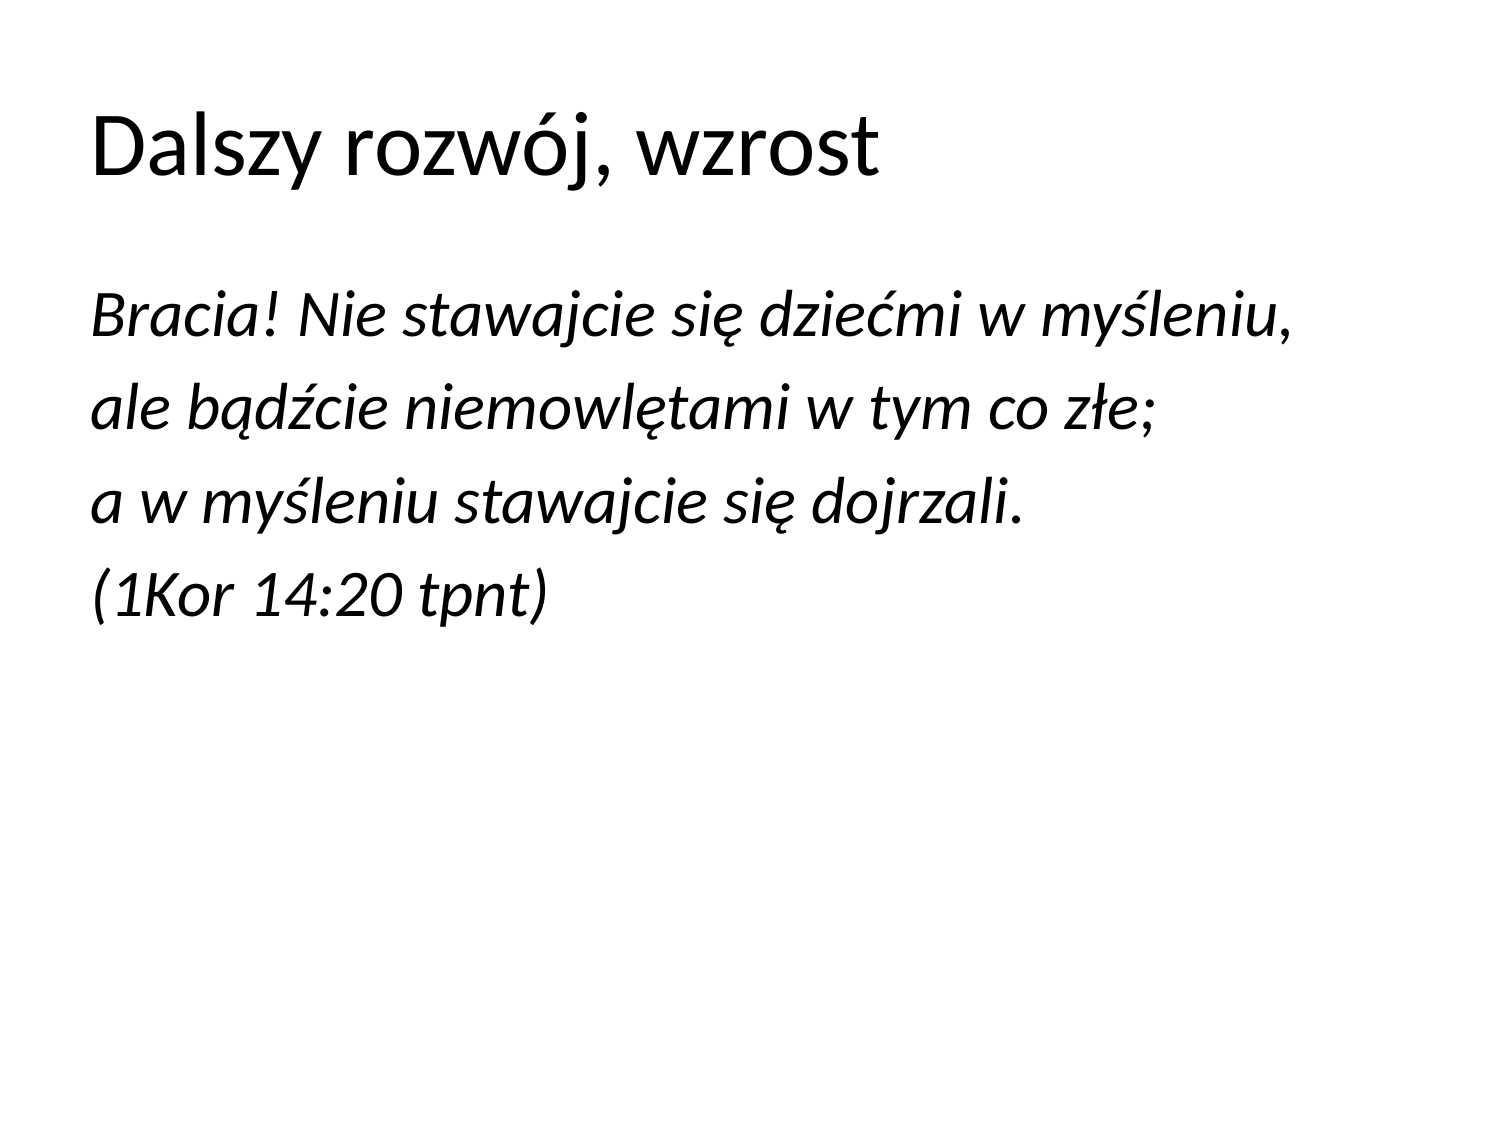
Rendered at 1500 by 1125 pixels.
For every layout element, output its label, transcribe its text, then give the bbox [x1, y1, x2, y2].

title Dalszy rozwój, wzrost [75, 45, 1425, 233]
list Bracia! Nie stawajcie się dziećmi w myśleniu, ale bądźcie niemowlętami w tym co złe; a w myśleniu stawajcie się dojrzali. (1Kor 14:20 tpnt) [75, 262, 1425, 1005]
